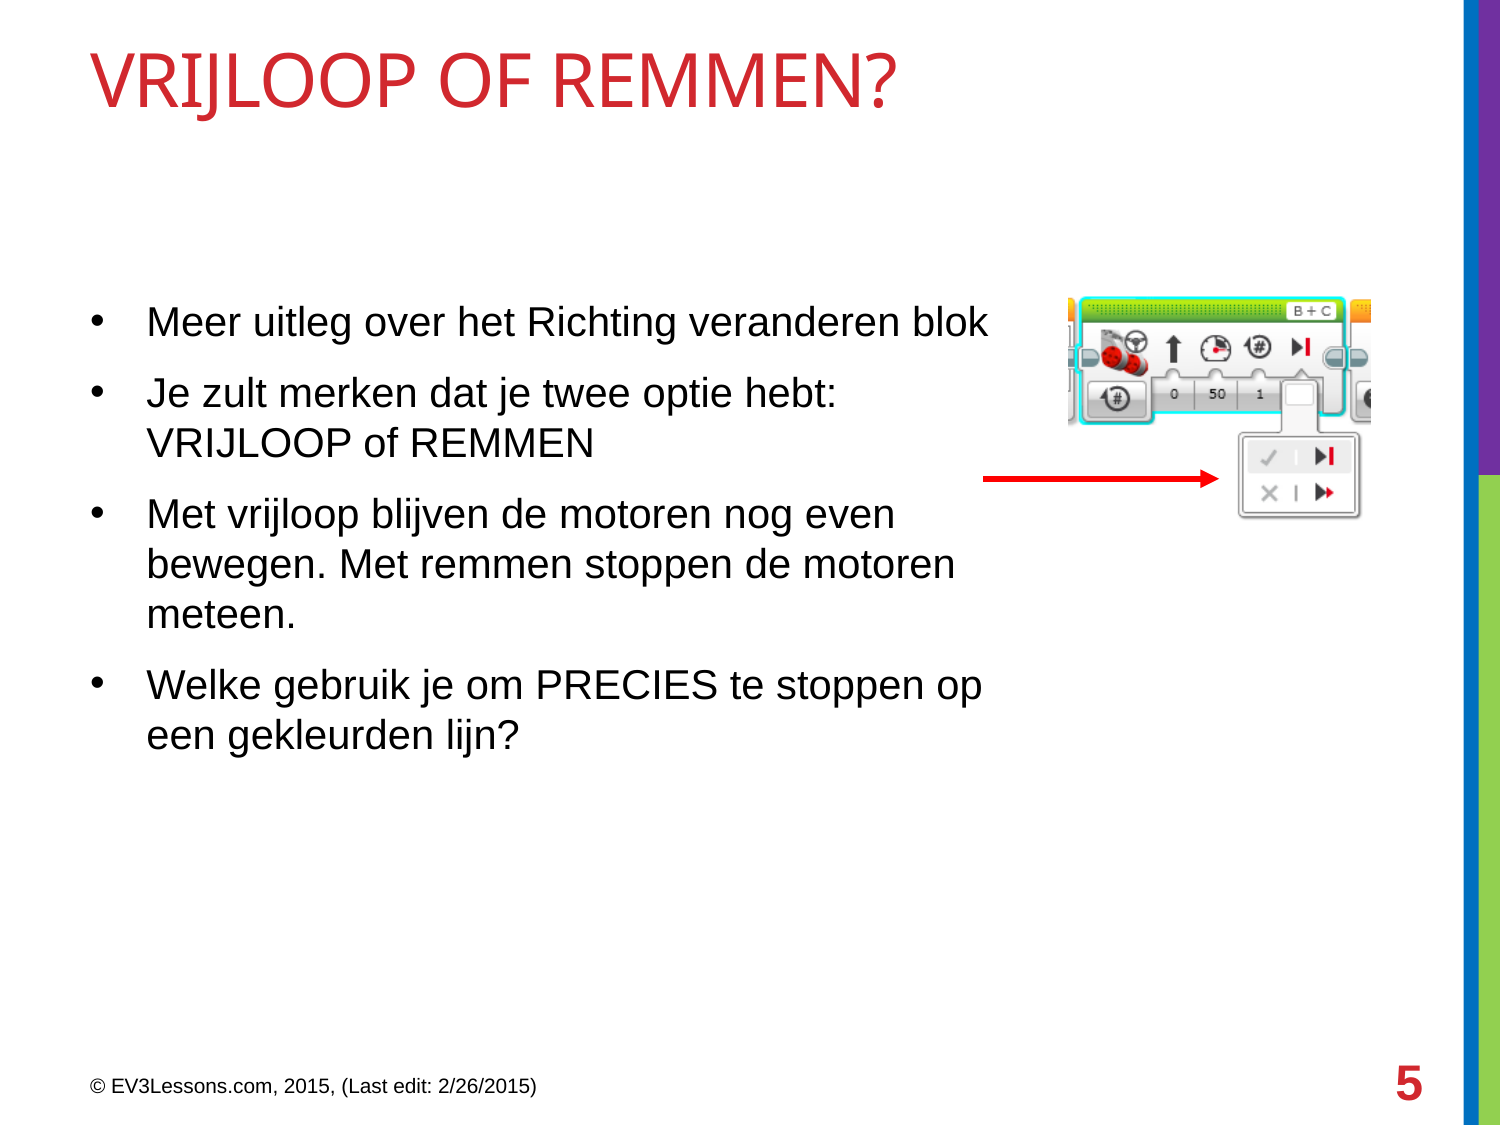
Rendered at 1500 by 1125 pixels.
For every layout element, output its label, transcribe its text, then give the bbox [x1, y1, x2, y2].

title vrijloop of remmen? [75, 25, 1428, 250]
footer © EV3Lessons.com, 2015, (Last edit: 2/26/2015) [75, 1065, 638, 1112]
slide_number 5 [1380, 1050, 1475, 1111]
picture [1067, 286, 1371, 538]
list Meer uitleg over het Richting veranderen blok Je zult merken dat je twee optie hebt: VRIJLOOP of REMMEN Met vrijloop blijven de motoren nog even bewegen. Met remmen stoppen de motoren meteen. Welke gebruik je om PRECIES te stoppen op een gekleurden lijn? [75, 287, 1029, 1005]
